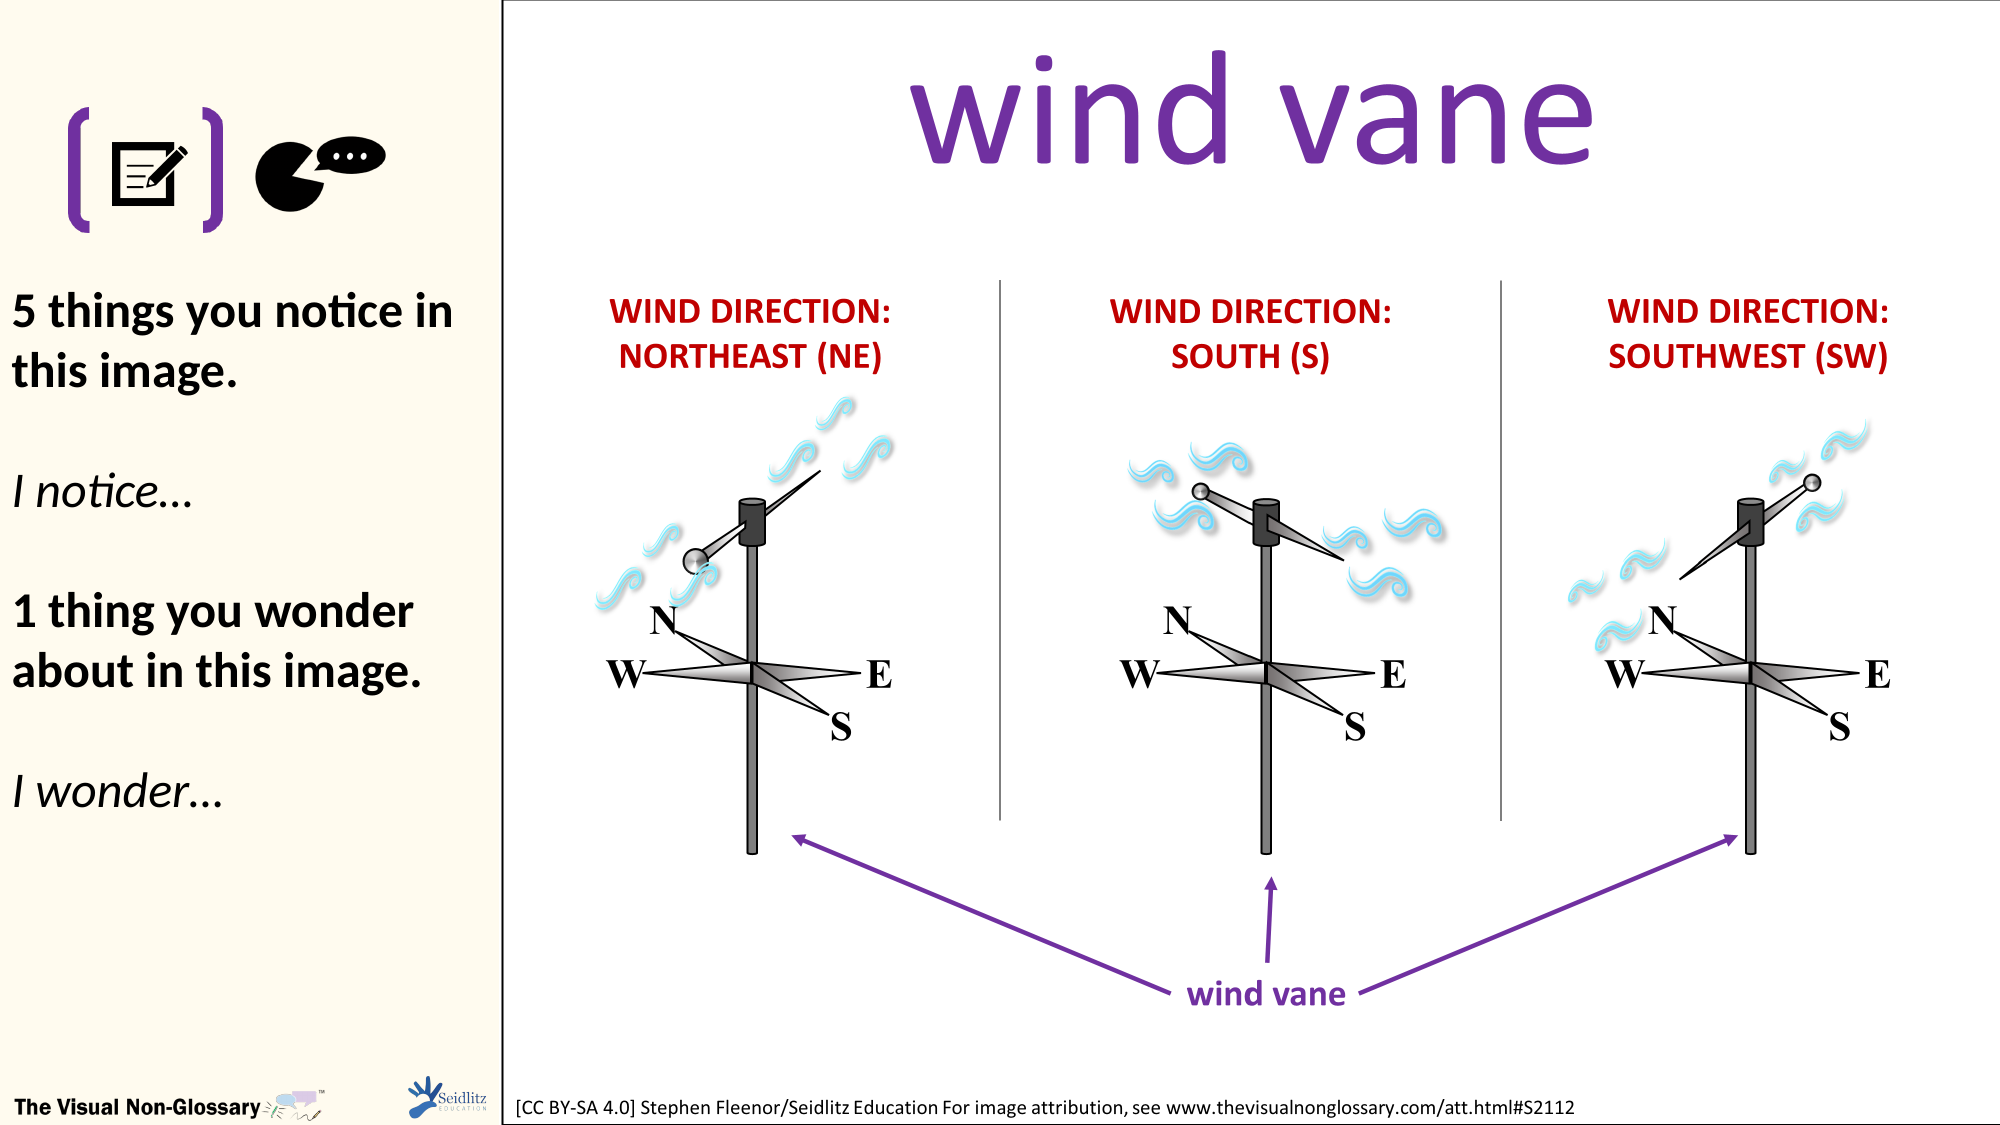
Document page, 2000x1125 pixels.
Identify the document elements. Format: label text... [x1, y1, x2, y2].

picture [0, 1084, 328, 1125]
text_box 5 things you notice in this image. I notice… 1 thing you wonder about in this image. I wonder… [0, 269, 494, 825]
picture [499, 0, 2000, 1125]
picture [403, 1073, 495, 1125]
picture [68, 107, 223, 233]
picture [254, 136, 386, 212]
